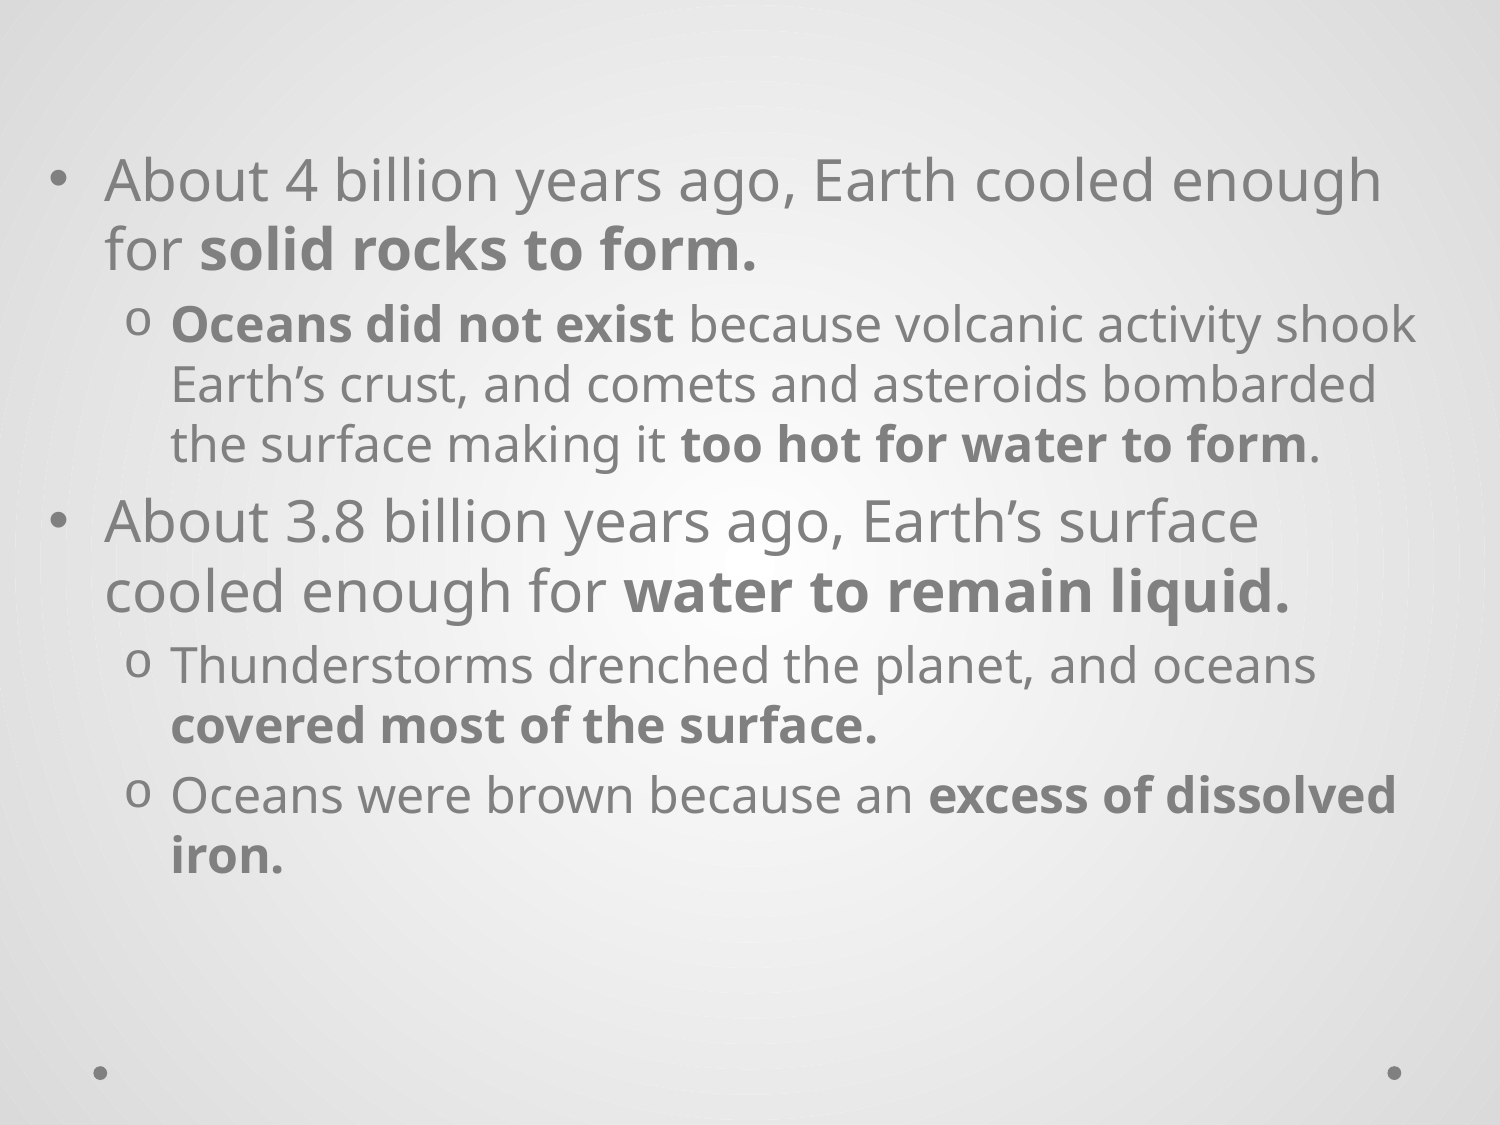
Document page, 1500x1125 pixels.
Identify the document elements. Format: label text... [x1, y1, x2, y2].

list About 4 billion years ago, Earth cooled enough for solid rocks to form. Oceans did not exist because volcanic activity shook Earth’s crust, and comets and asteroids bombarded the surface making it too hot for water to form. About 3.8 billion years ago, Earth’s surface cooled enough for water to remain liquid. Thunderstorms drenched the planet, and oceans covered most of the surface. Oceans were brown because an excess of dissolved iron. [33, 135, 1465, 968]
